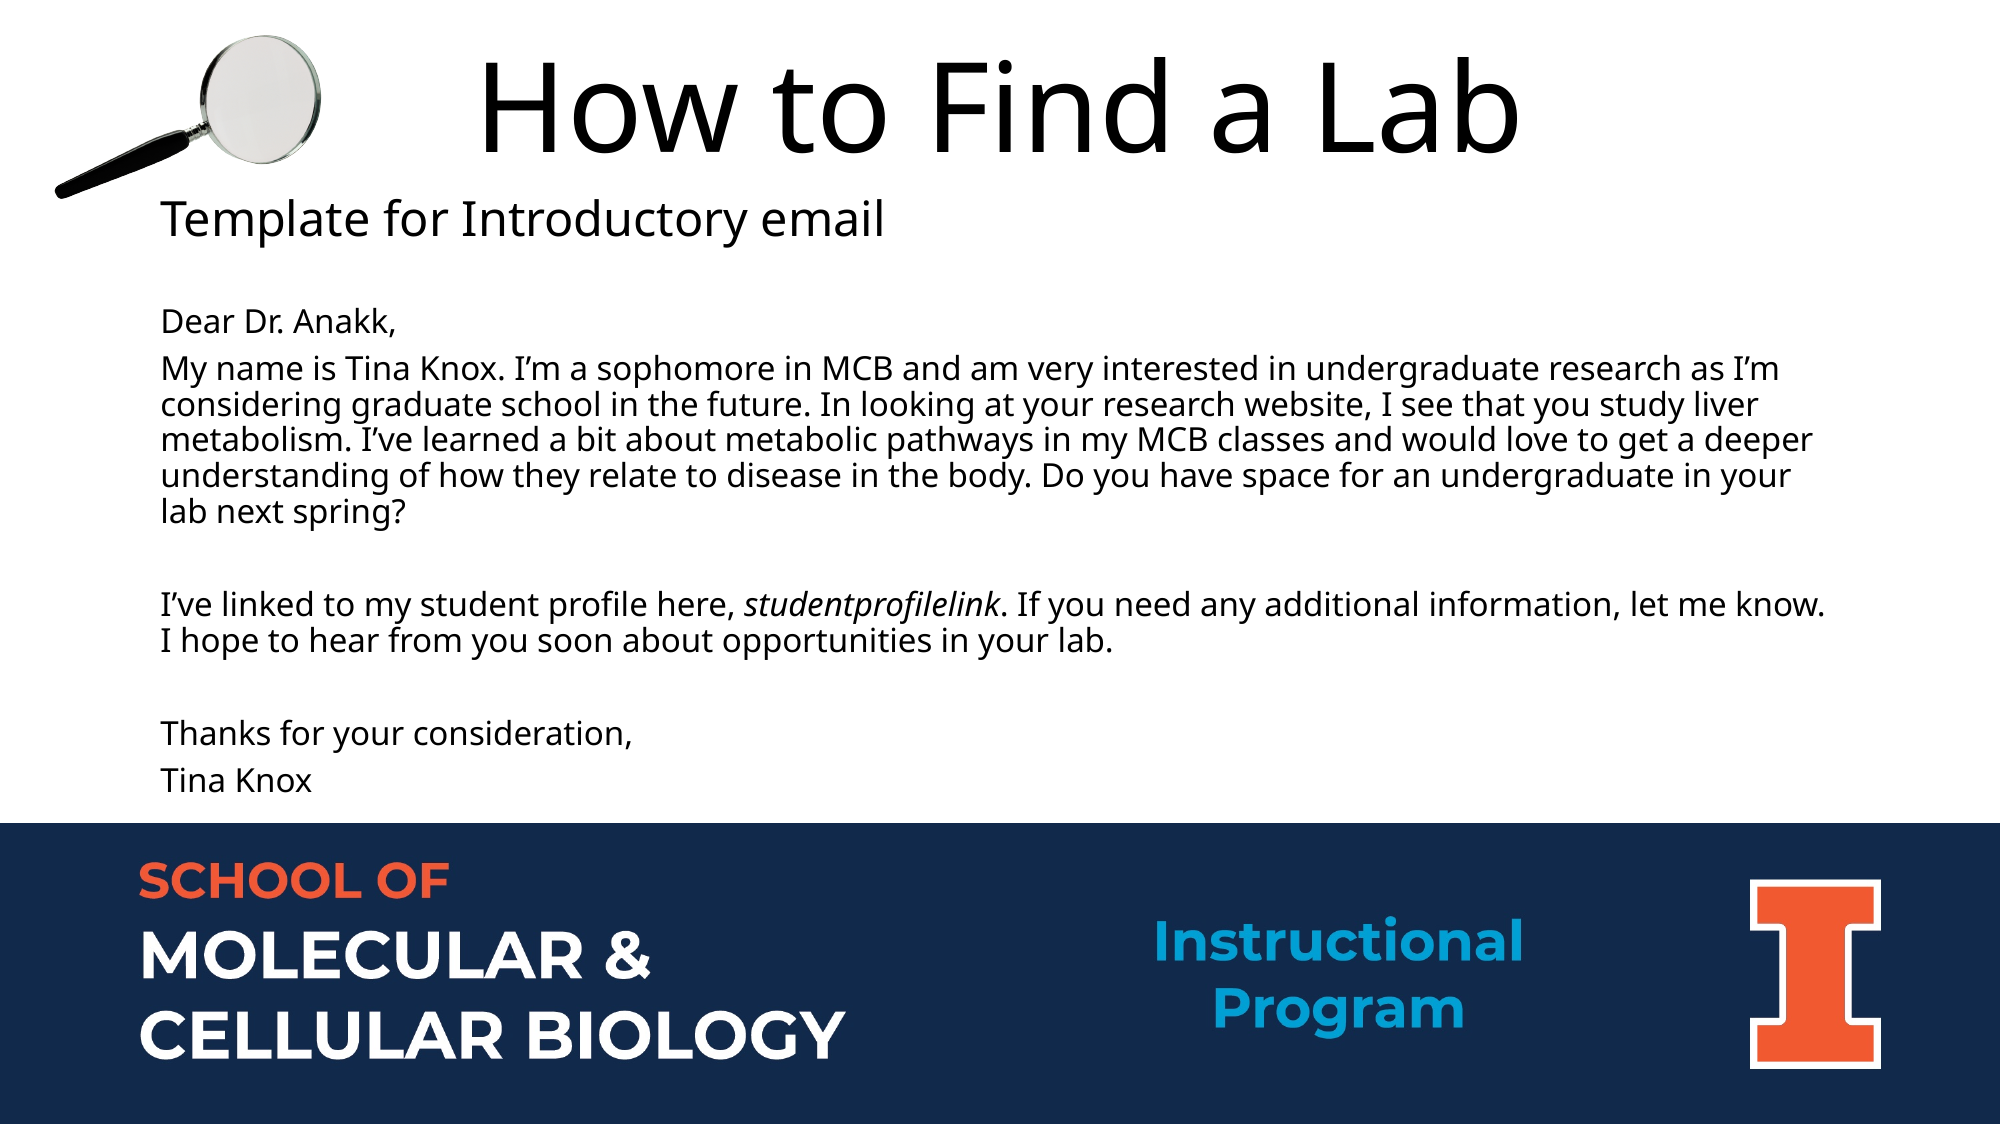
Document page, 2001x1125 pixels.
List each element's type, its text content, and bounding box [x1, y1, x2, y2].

picture [0, 823, 2000, 1124]
picture [51, 31, 326, 203]
text_box How to Find a Lab [324, 0, 1675, 187]
text_box Template for Introductory email Dear Dr. Anakk, My name is Tina Knox. I’m a sophomore in MCB and am very interested in undergraduate research as I’m considering graduate school in the future. In looking at your research website, I see that you study liver metabolism. I’ve learned a bit about metabolic pathways in my MCB classes and would love to get a deeper understanding of how they relate to disease in the body. Do you have space for an undergraduate in your lab next spring? I’ve linked to my student profile here, studentprofilelink. If you need any additional information, let me know. I hope to hear from you soon about opportunities in your lab. Thanks for your consideration, Tina Knox [145, 187, 1855, 818]
